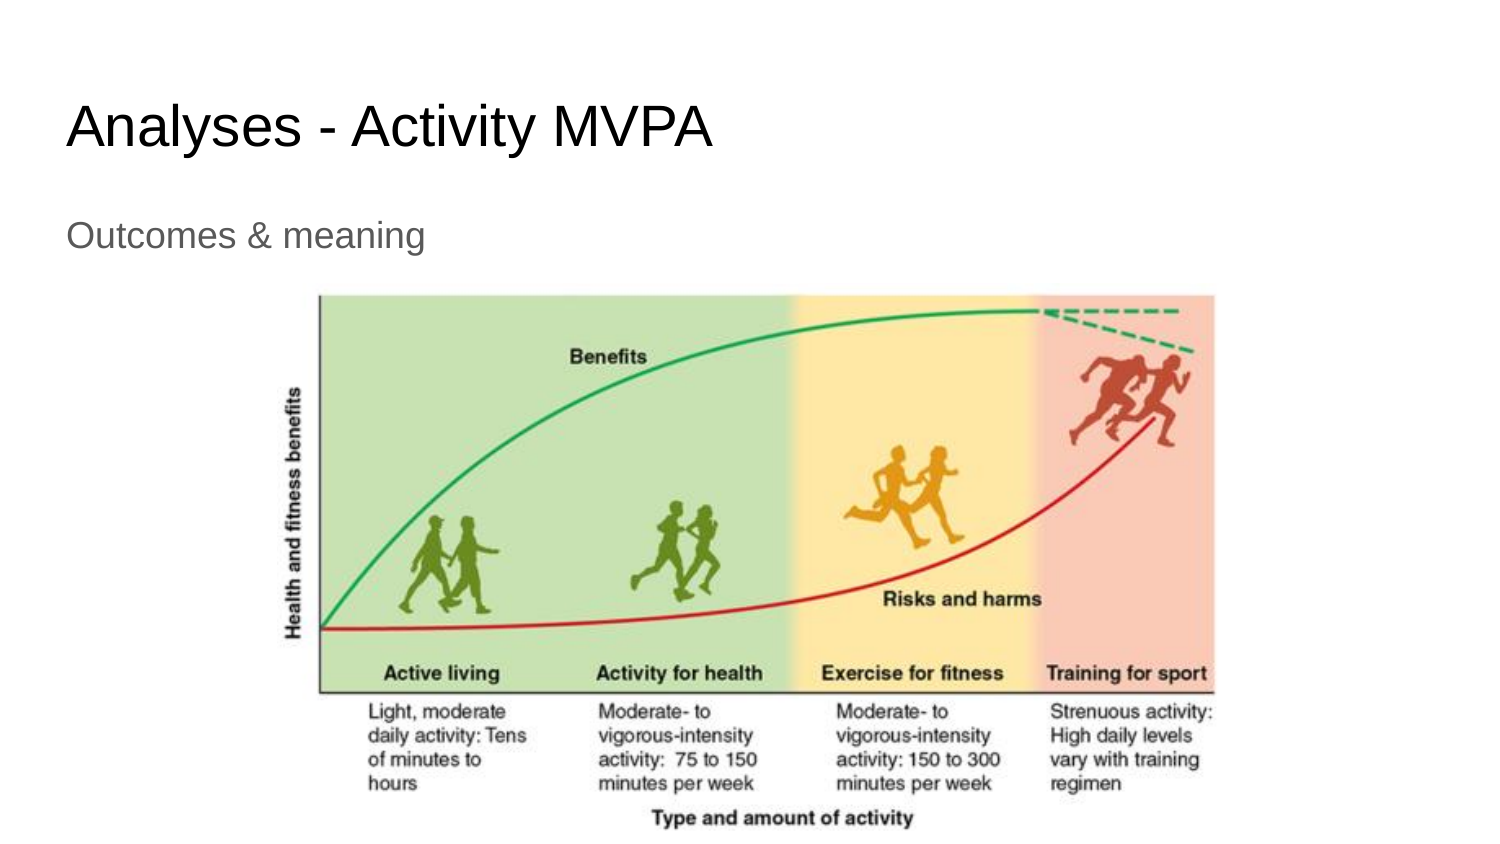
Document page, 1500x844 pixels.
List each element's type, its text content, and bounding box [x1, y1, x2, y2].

picture [277, 283, 1223, 844]
list Outcomes & meaning [51, 189, 1449, 750]
title Analyses - Activity MVPA [51, 72, 1449, 167]
